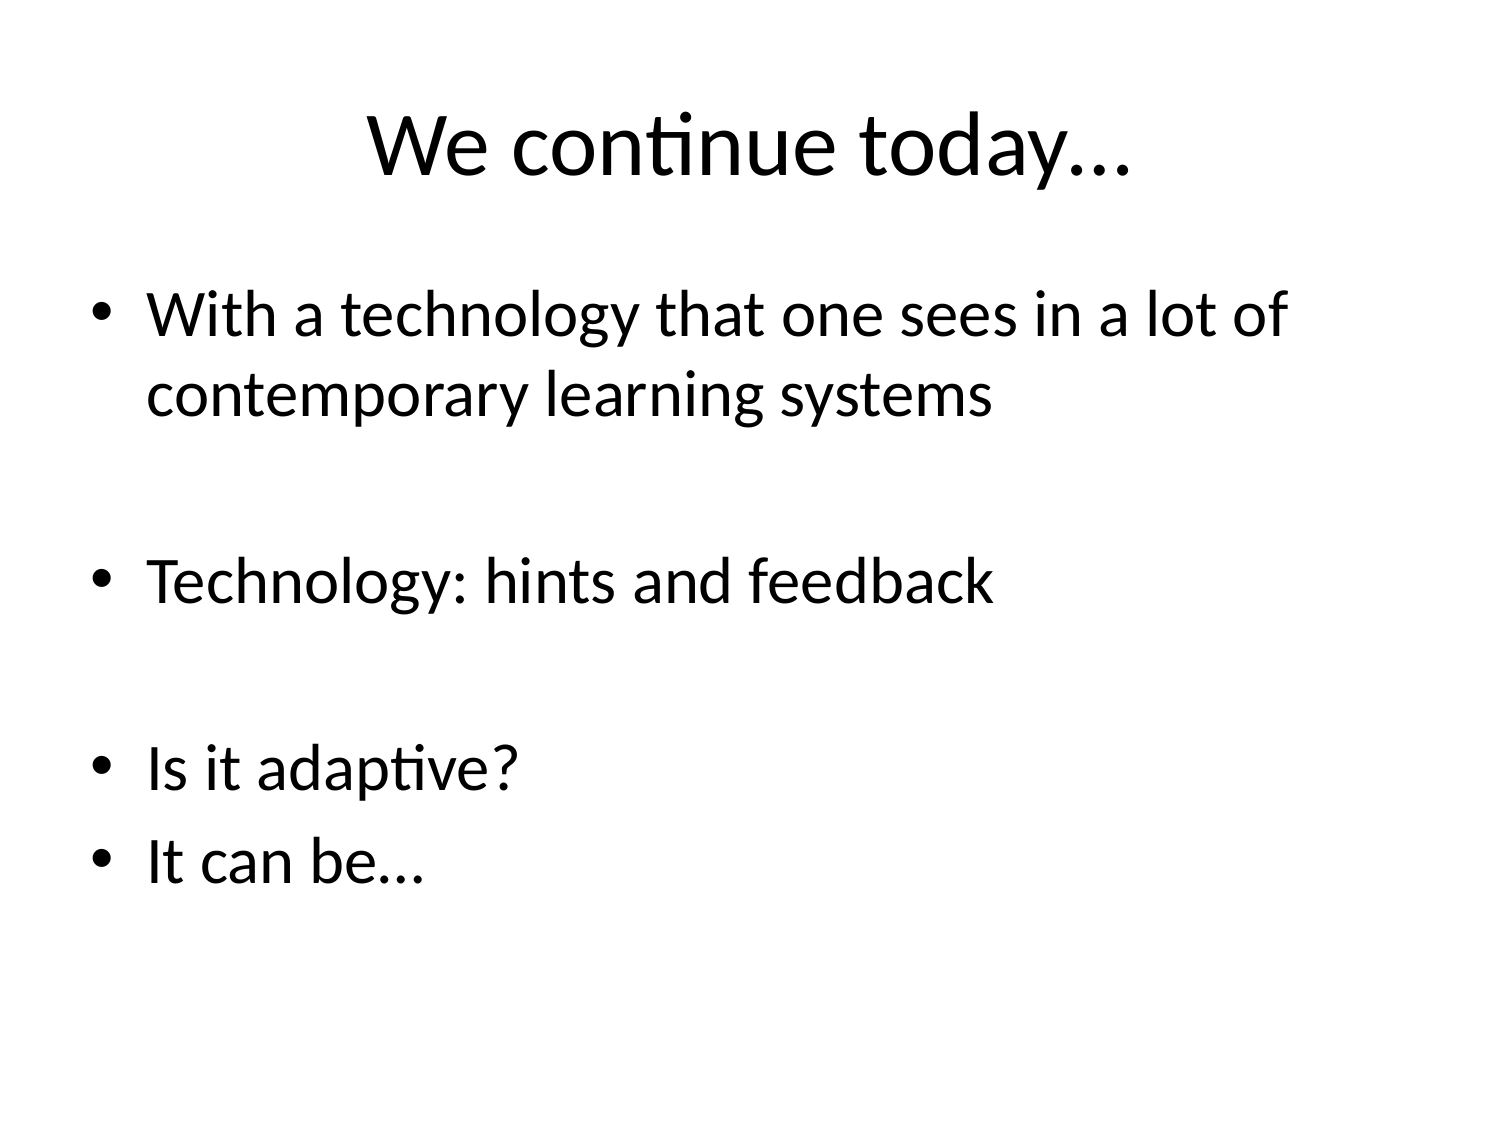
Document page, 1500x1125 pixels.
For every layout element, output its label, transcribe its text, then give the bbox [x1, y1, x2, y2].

list With a technology that one sees in a lot of contemporary learning systems Technology: hints and feedback Is it adaptive? It can be… [75, 262, 1425, 1005]
title We continue today… [75, 45, 1425, 233]
